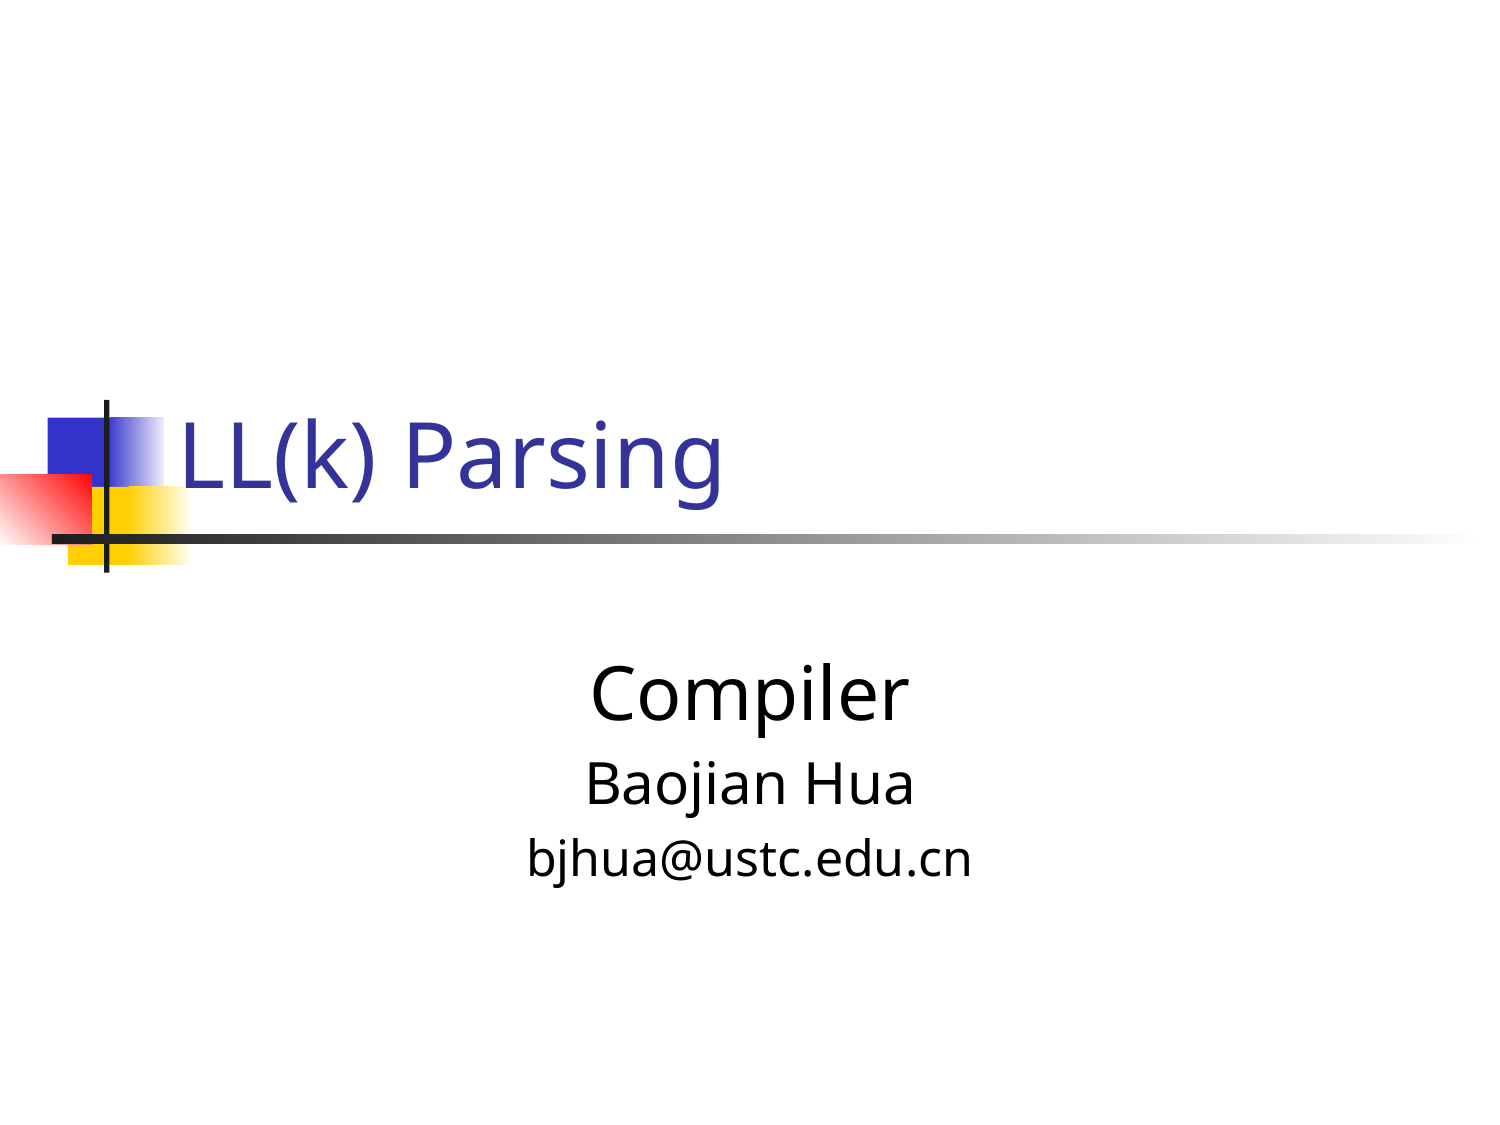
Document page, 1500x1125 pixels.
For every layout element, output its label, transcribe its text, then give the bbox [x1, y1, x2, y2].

subtitle Compiler Baojian Hua bjhua@ustc.edu.cn [225, 637, 1275, 925]
title LL(k) Parsing [162, 275, 1438, 515]
